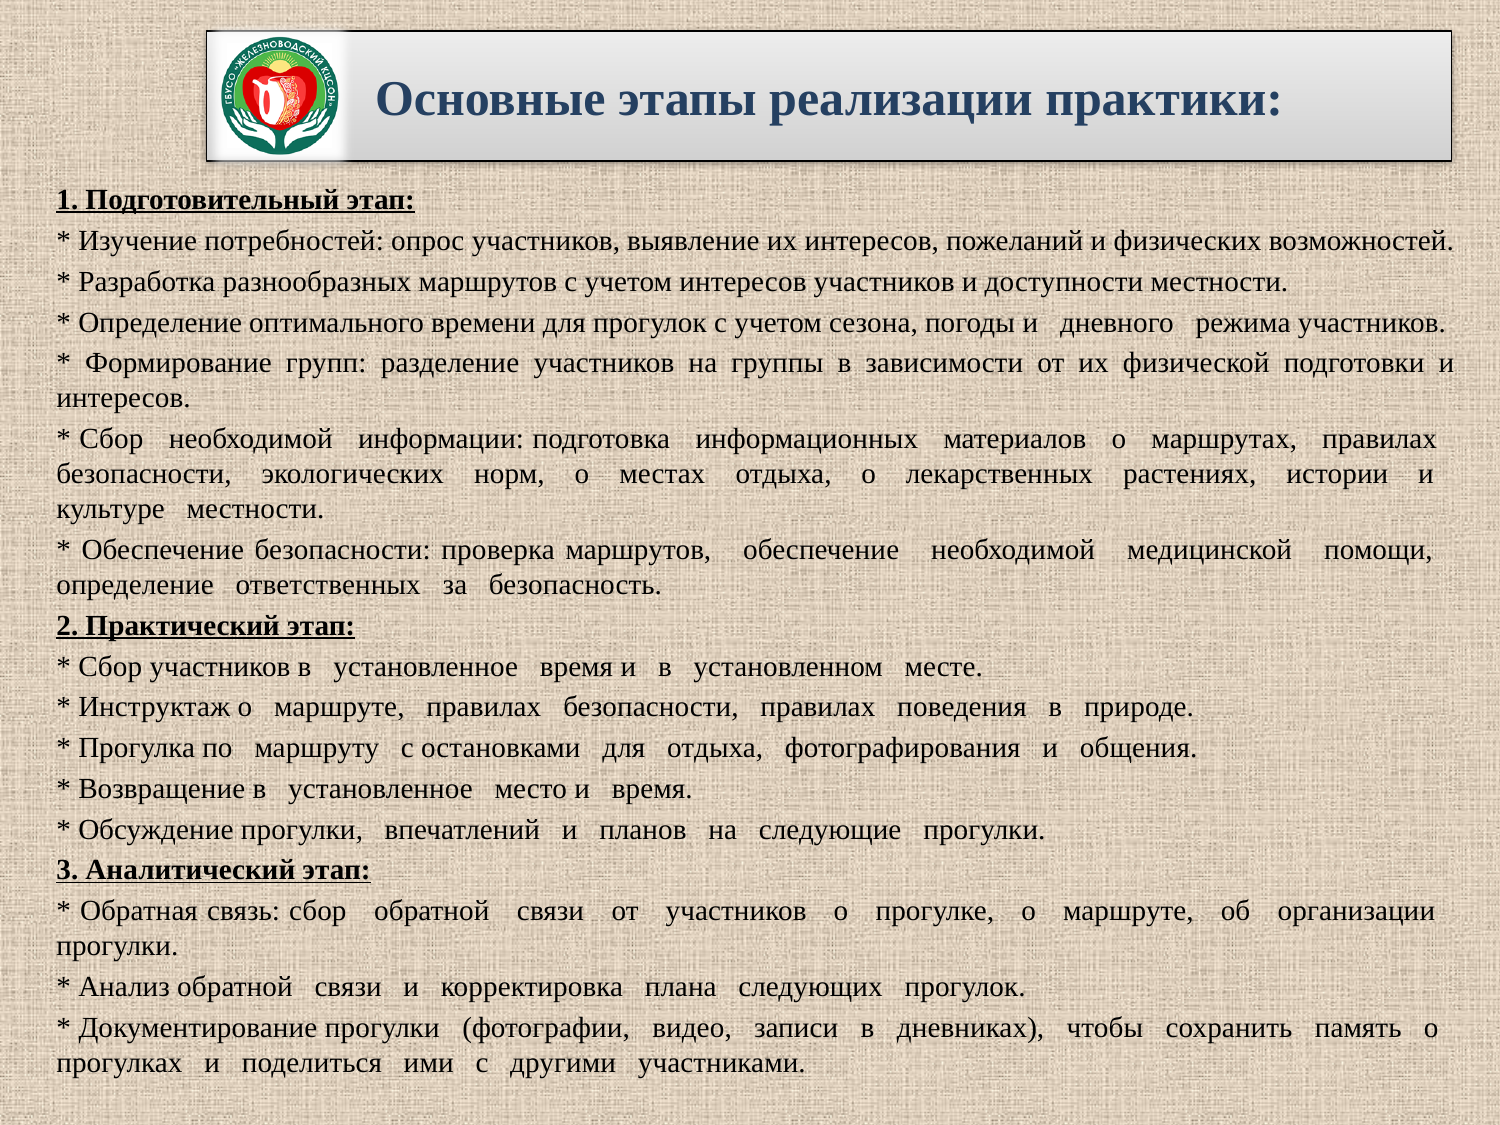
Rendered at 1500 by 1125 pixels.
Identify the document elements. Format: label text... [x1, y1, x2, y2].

text_box Основные этапы реализации практики: [360, 30, 1452, 162]
list 1. Подготовительный этап: * Изучение потребностей: опрос участников, выявление их интересов, пожеланий и физических возможностей. * Разработка разнообразных маршрутов с учетом интересов участников и доступности местности. * Определение оптимального времени для прогулок с учетом сезона, погоды и дневного режима участников. * Формирование групп: разделение участников на группы в зависимости от их физической подготовки и интересов. * Сбор необходимой информации: подготовка информационных материалов о маршрутах, правилах безопасности, экологических норм, о местах отдыха, о лекарственных растениях, истории и культуре местности. * Обеспечение безопасности: проверка маршрутов, обеспечение необходимой медицинской помощи, определение ответственных за безопасность. 2. Практический этап: * Сбор участников в установленное время и в установленном месте. * Инструктаж о маршруте, правилах безопасности, правилах поведения в природе. * Прогулка по маршруту с остановками для отдыха, фотографирования и общения. * Возвращение в установленное место и время. * Обсуждение прогулки, впечатлений и планов на следующие прогулки. 3. Аналитический этап: * Обратная связь: сбор обратной связи от участников о прогулке, о маршруте, об организации прогулки. * Анализ обратной связи и корректировка плана следующих прогулок. * Документирование прогулки (фотографии, видео, записи в дневниках), чтобы сохранить память о прогулках и поделиться ими с другими участниками. [41, 172, 1471, 1094]
picture [0, 0, 1500, 1125]
